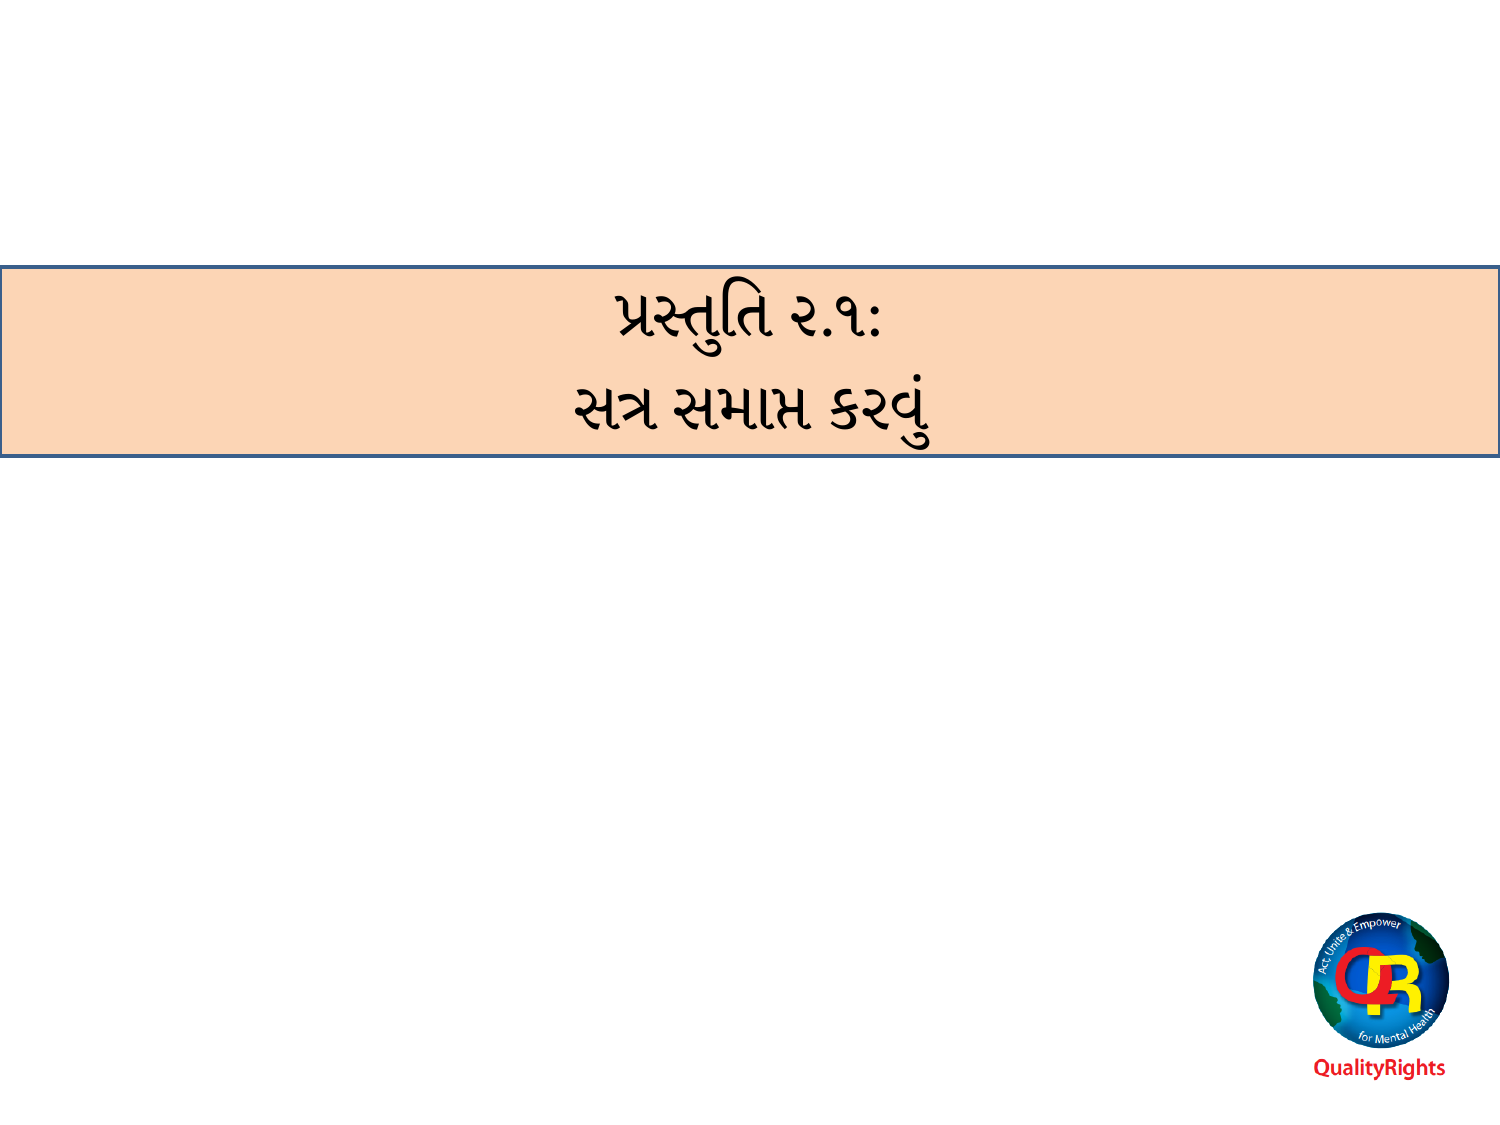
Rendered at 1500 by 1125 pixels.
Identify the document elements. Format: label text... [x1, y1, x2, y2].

text_box [0, 265, 75, 458]
list પ્રસ્તુતિ ૨.૧: સત્ર સમાપ્ત કરવું [75, 262, 1425, 1005]
text_box [1425, 265, 1500, 458]
picture [1293, 893, 1465, 1096]
